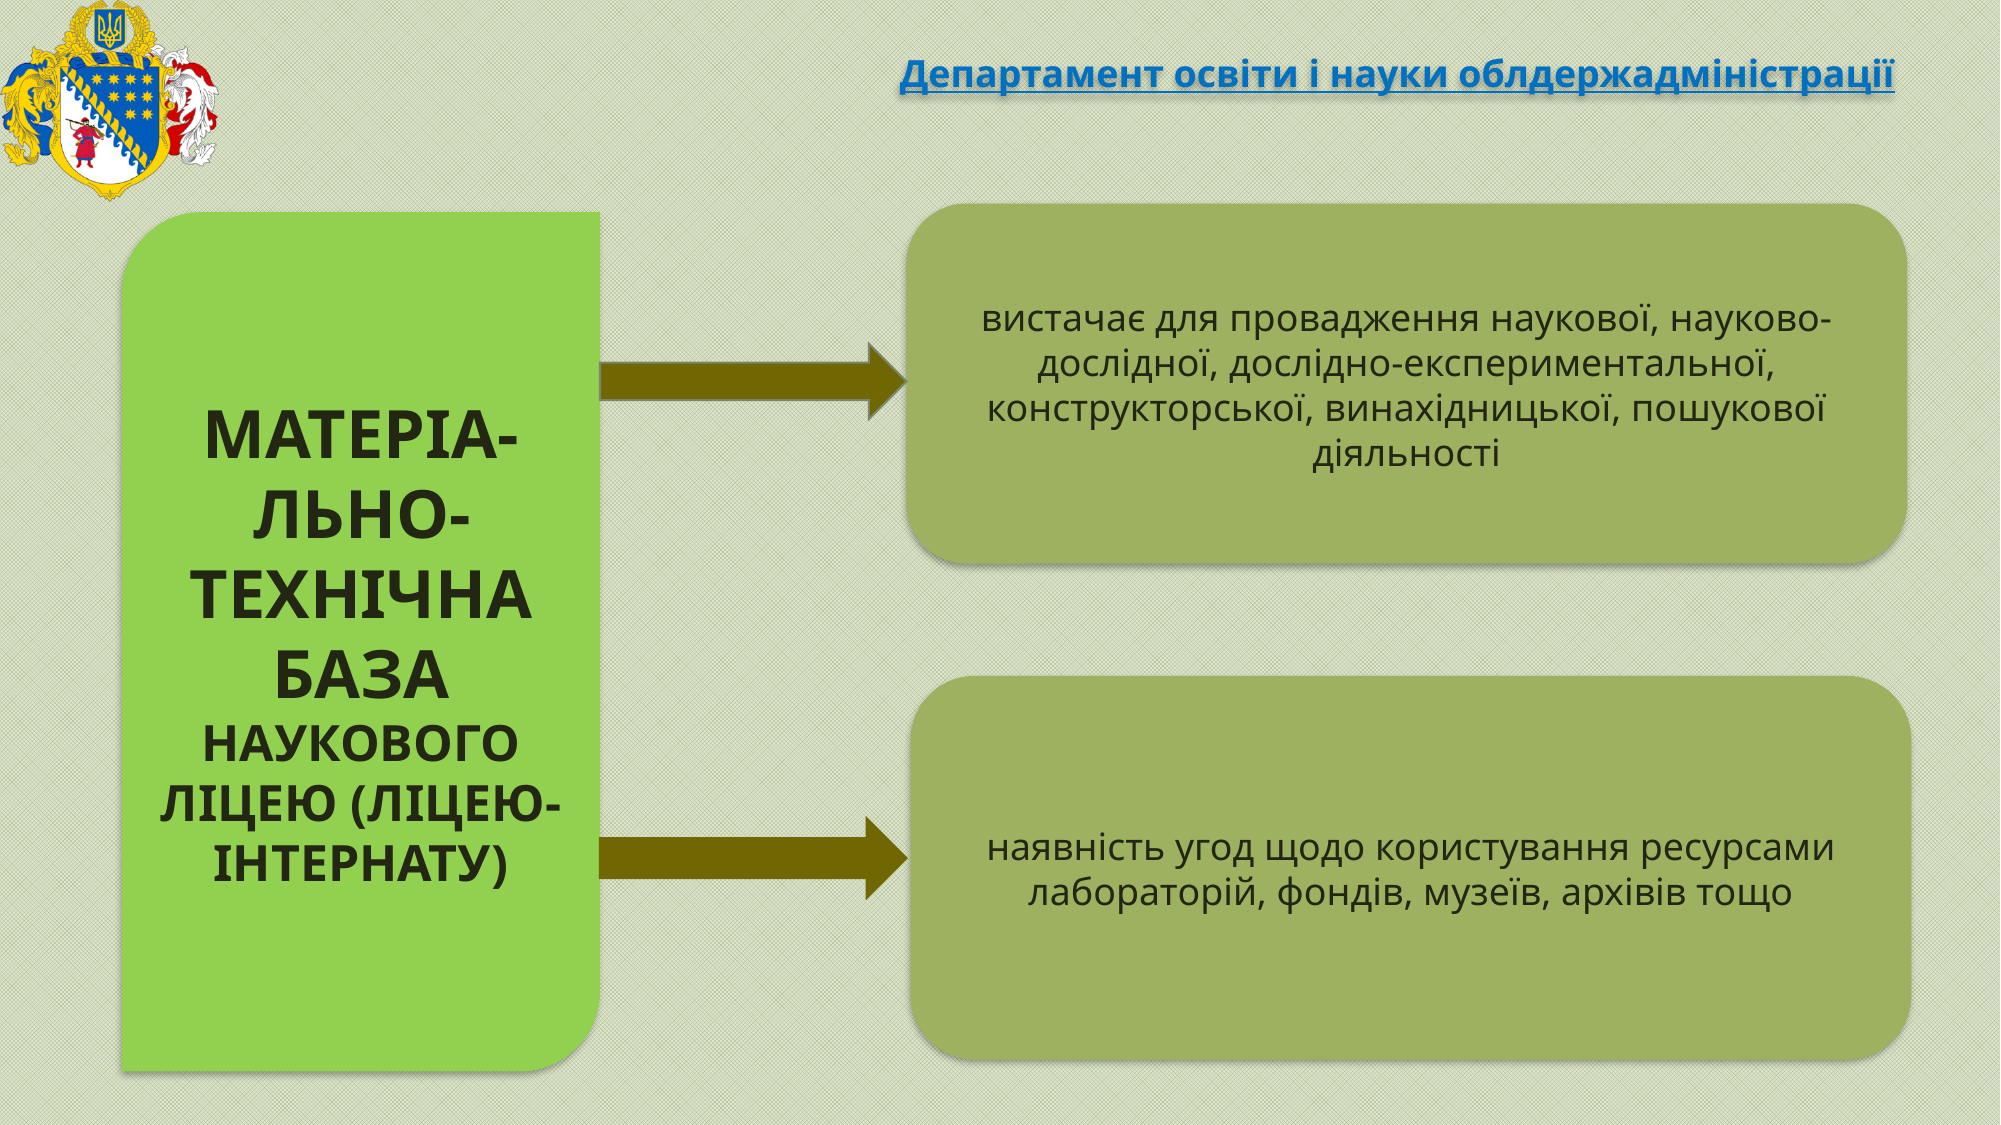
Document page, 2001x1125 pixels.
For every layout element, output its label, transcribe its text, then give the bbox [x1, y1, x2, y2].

text_box вистачає для провадження наукової, науково-дослідної, дослідно-експериментальної, конструкторської, винахідницької, пошукової діяльності [905, 202, 1909, 565]
text_box [598, 815, 908, 901]
picture [0, 0, 219, 202]
text_box МАТЕРІА-ЛЬНО-ТЕХНІЧНА БАЗА НАУКОВОГО ЛІЦЕЮ (ЛІЦЕЮ-ІНТЕРНАТУ) [121, 210, 601, 1073]
text_box наявність угод щодо користування ресурсами лабораторій, фондів, музеїв, архівів тощо [909, 674, 1913, 1061]
text_box Департамент освіти і науки облдержадміністрації [885, 42, 2000, 103]
text_box [598, 341, 908, 422]
